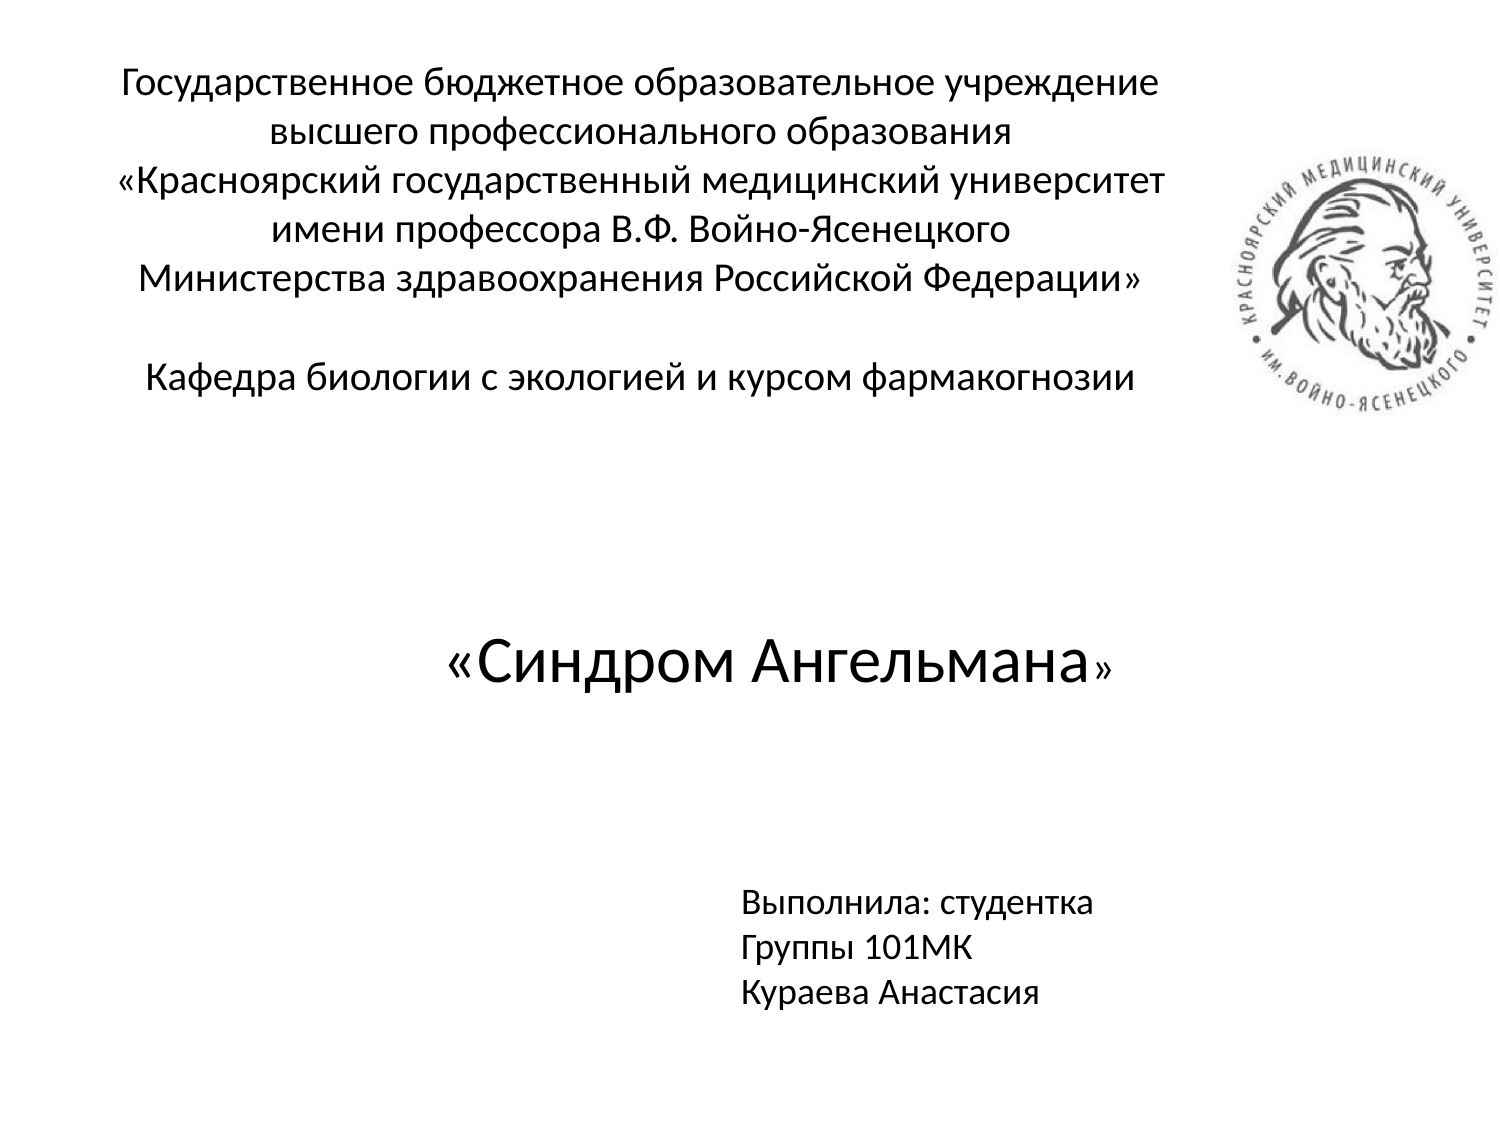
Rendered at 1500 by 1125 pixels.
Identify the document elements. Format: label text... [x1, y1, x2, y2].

subtitle «Синдром Ангельмана» [253, 515, 1304, 803]
picture [1230, 148, 1500, 421]
text_box Выполнила: студентка Группы 101МК Кураева Анастасия [726, 869, 1400, 1020]
title Государственное бюджетное образовательное учреждение высшего профессионального образования «Красноярский государственный медицинский университет имени профессора В.Ф. Войно-Ясенецкого Министерства здравоохранения Российской Федерации» Кафедра биологии с экологией и курсом фармакогнозии [3, 42, 1279, 433]
